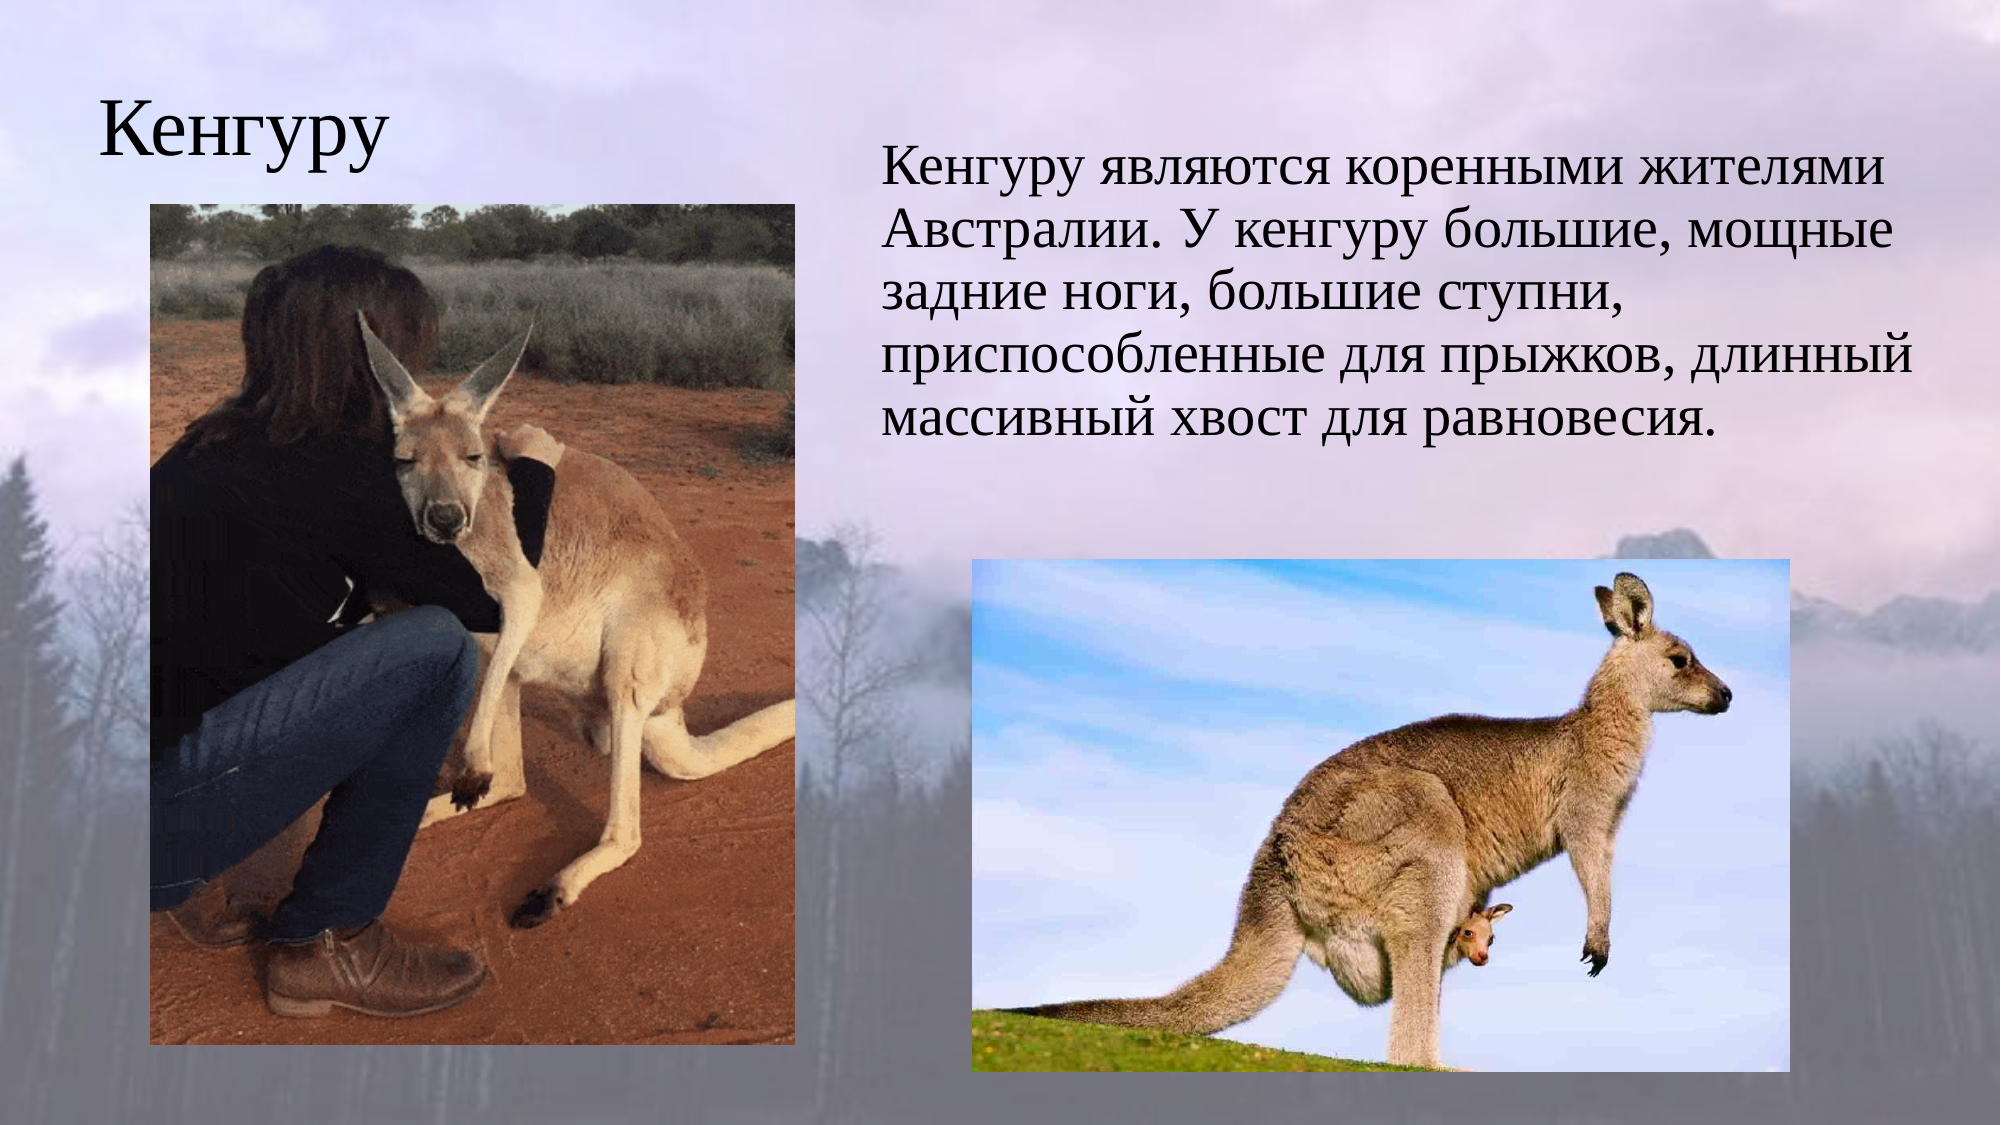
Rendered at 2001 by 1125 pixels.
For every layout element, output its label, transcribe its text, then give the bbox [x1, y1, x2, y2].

list Кенгуру являются коренными жителями Австралии. У кенгуру большие, мощные задние ноги, большие ступни, приспособленные для прыжков, длинный массивный хвост для равновесия. [866, 126, 1976, 607]
picture [972, 559, 1790, 1072]
title Кенгуру [83, 52, 1663, 205]
picture [150, 204, 795, 1045]
